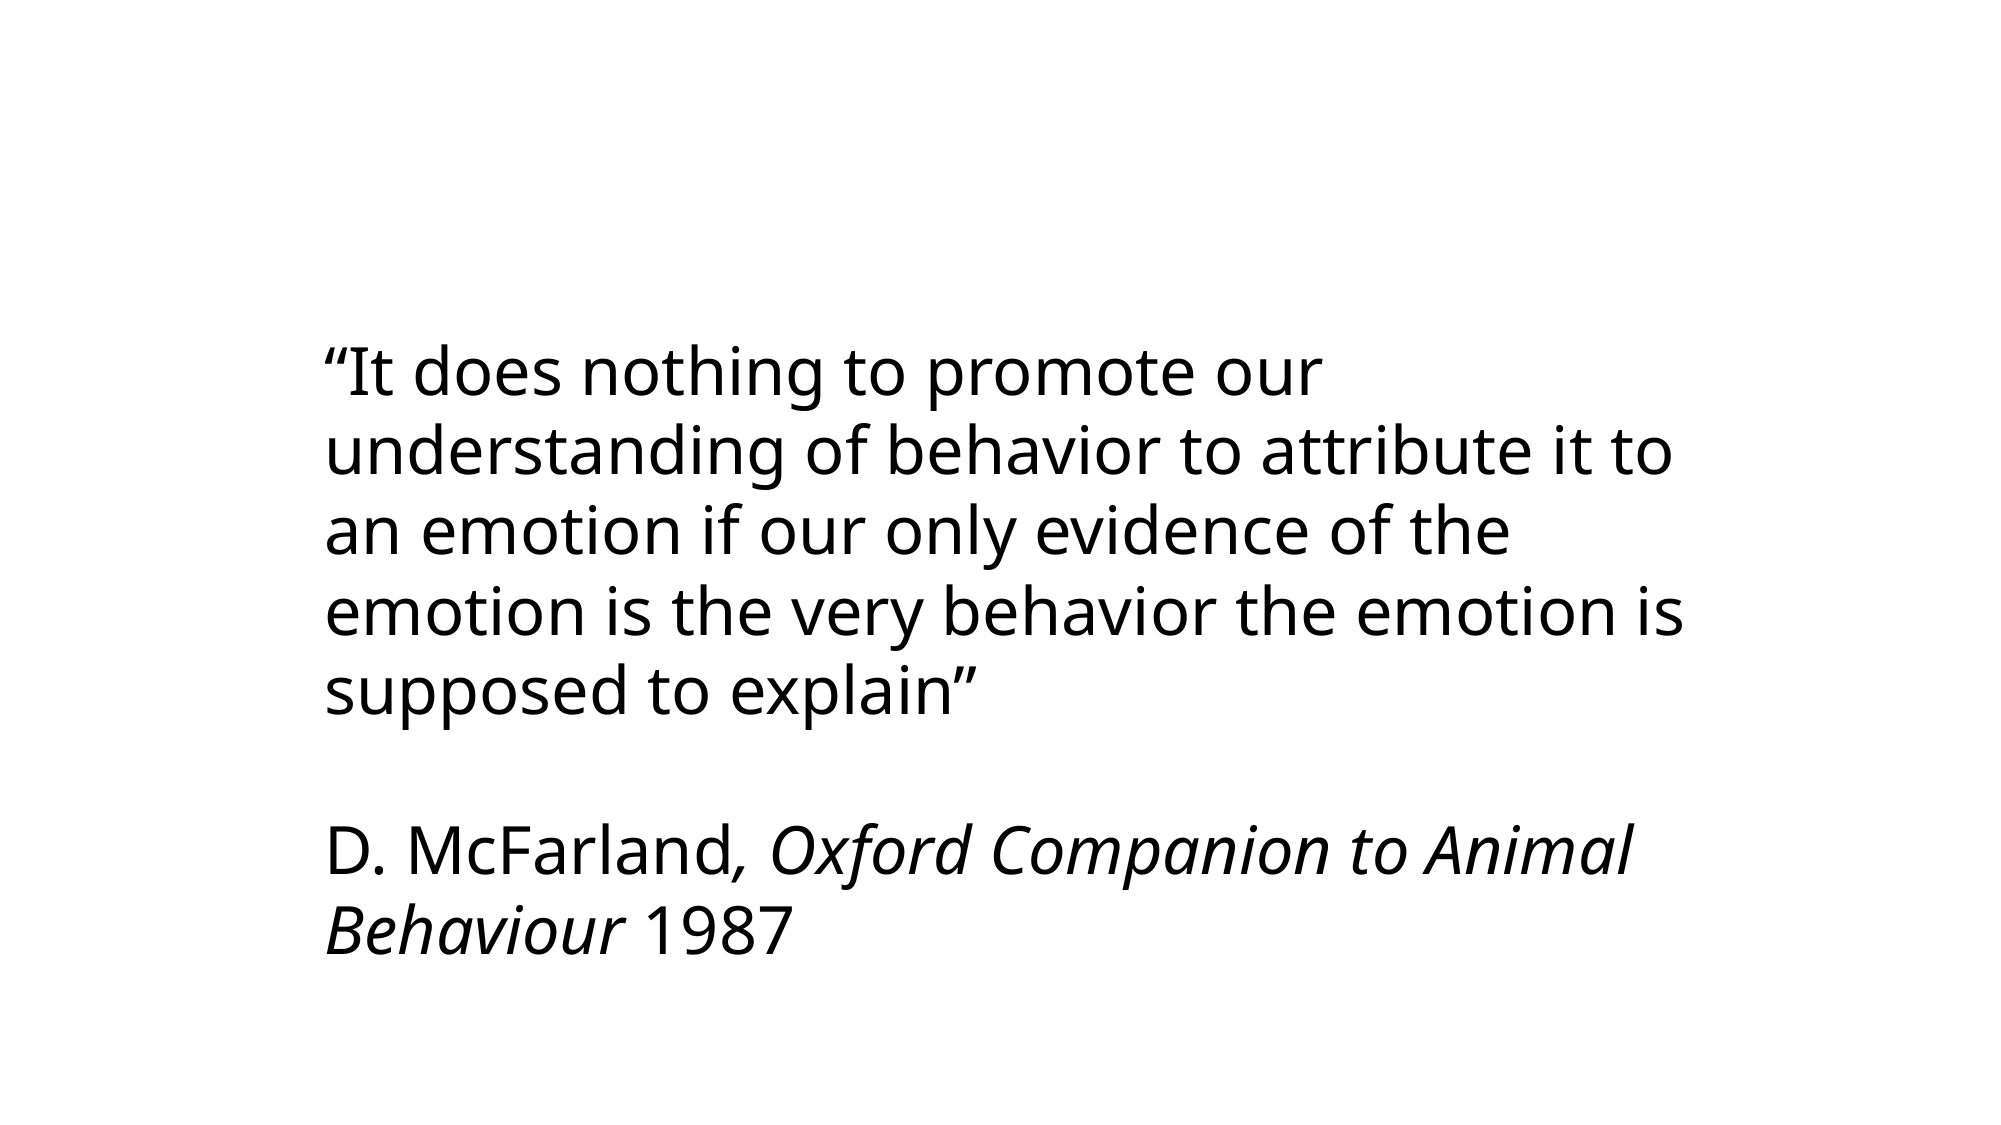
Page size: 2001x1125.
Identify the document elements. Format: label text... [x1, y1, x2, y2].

text_box “It does nothing to promote our understanding of behavior to attribute it to an emotion if our only evidence of the emotion is the very behavior the emotion is supposed to explain” D. McFarland, Oxford Companion to Animal Behaviour 1987 [309, 321, 1718, 976]
